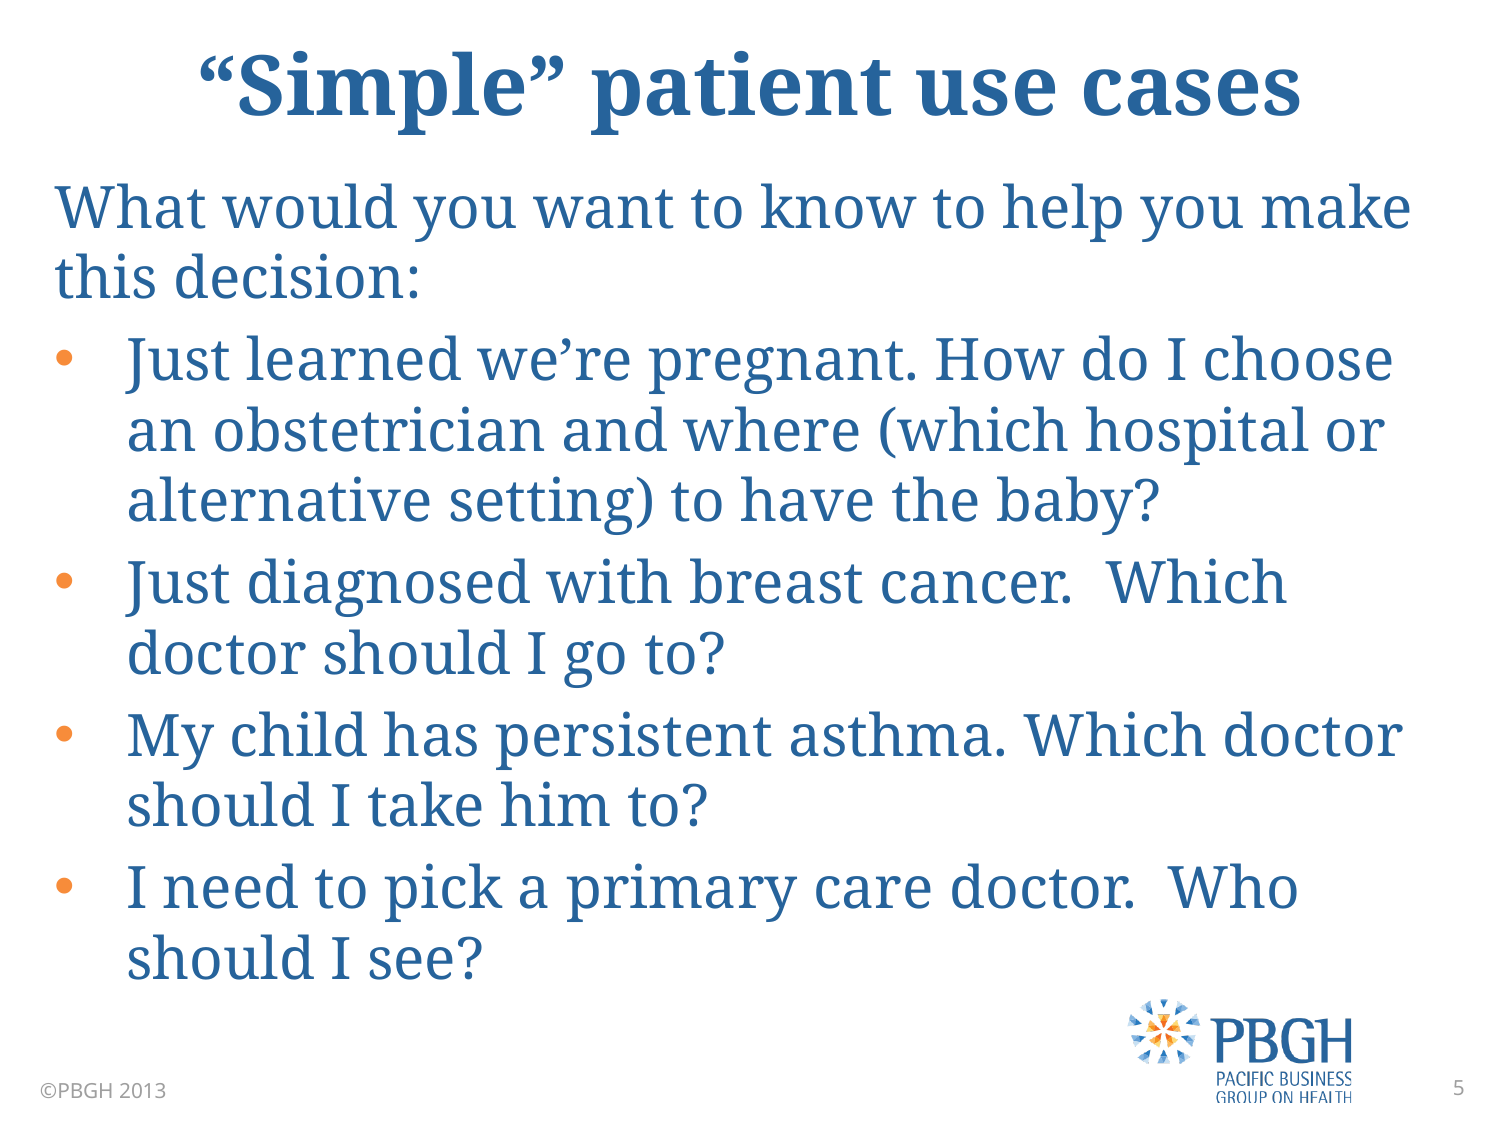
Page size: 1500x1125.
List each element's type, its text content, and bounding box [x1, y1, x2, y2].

list What would you want to know to help you make this decision: Just learned we’re pregnant. How do I choose an obstetrician and where (which hospital or alternative setting) to have the baby? Just diagnosed with breast cancer. Which doctor should I go to? My child has persistent asthma. Which doctor should I take him to? I need to pick a primary care doctor. Who should I see? [40, 162, 1465, 1000]
title “Simple” patient use cases [0, 18, 1500, 146]
